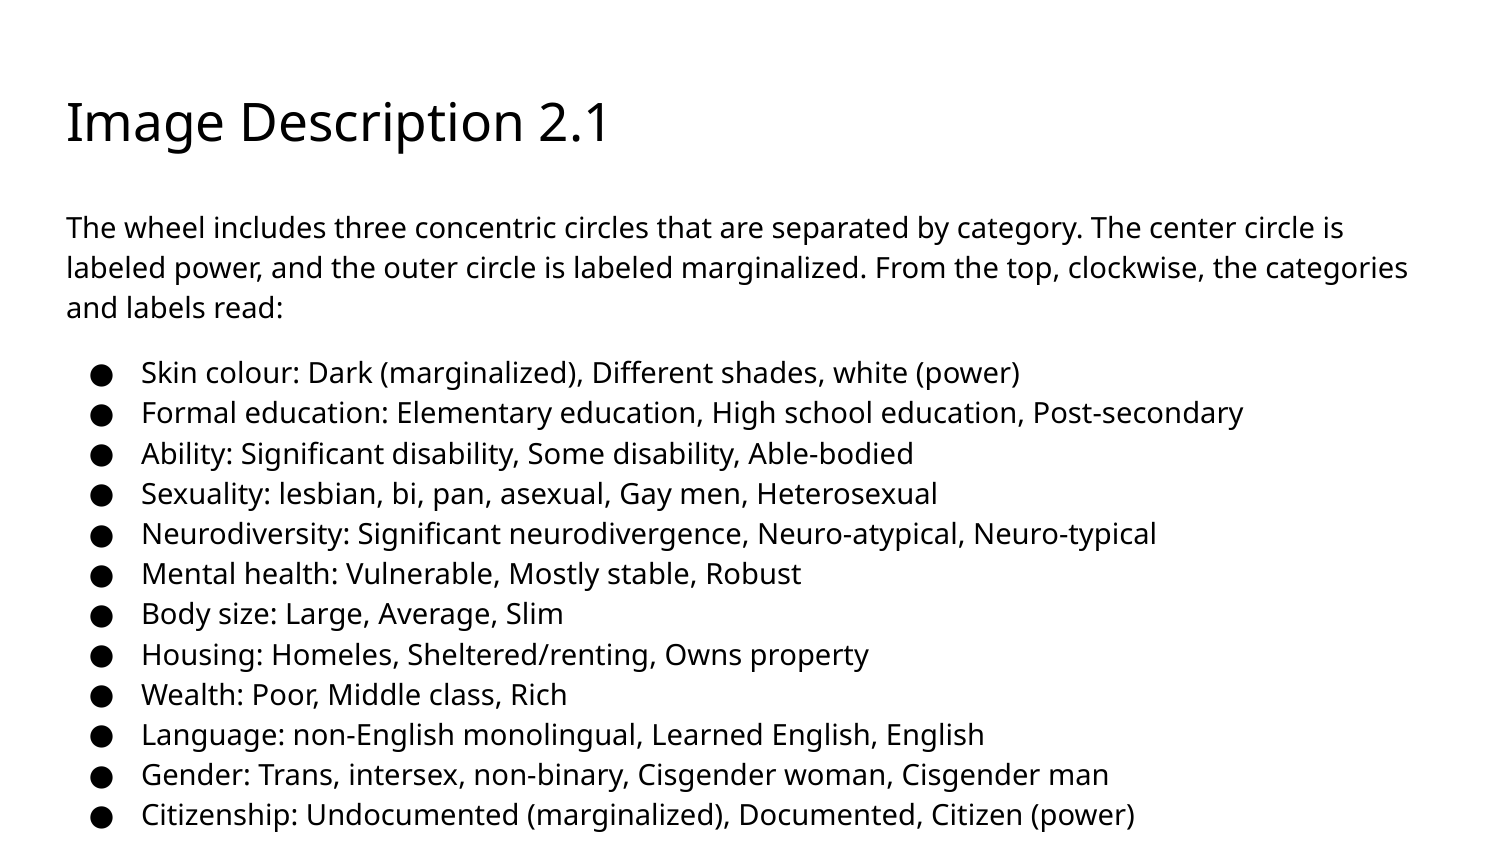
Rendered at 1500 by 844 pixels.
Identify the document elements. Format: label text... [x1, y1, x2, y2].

list The wheel includes three concentric circles that are separated by category. The center circle is labeled power, and the outer circle is labeled marginalized. From the top, clockwise, the categories and labels read: Skin colour: Dark (marginalized), Different shades, white (power) Formal education: Elementary education, High school education, Post-secondary Ability: Significant disability, Some disability, Able-bodied Sexuality: lesbian, bi, pan, asexual, Gay men, Heterosexual Neurodiversity: Significant neurodivergence, Neuro-atypical, Neuro-typical Mental health: Vulnerable, Mostly stable, Robust Body size: Large, Average, Slim Housing: Homeles, Sheltered/renting, Owns property Wealth: Poor, Middle class, Rich Language: non-English monolingual, Learned English, English Gender: Trans, intersex, non-binary, Cisgender woman, Cisgender man Citizenship: Undocumented (marginalized), Documented, Citizen (power) [51, 189, 1449, 750]
title Image Description 2.1 [51, 72, 1449, 167]
